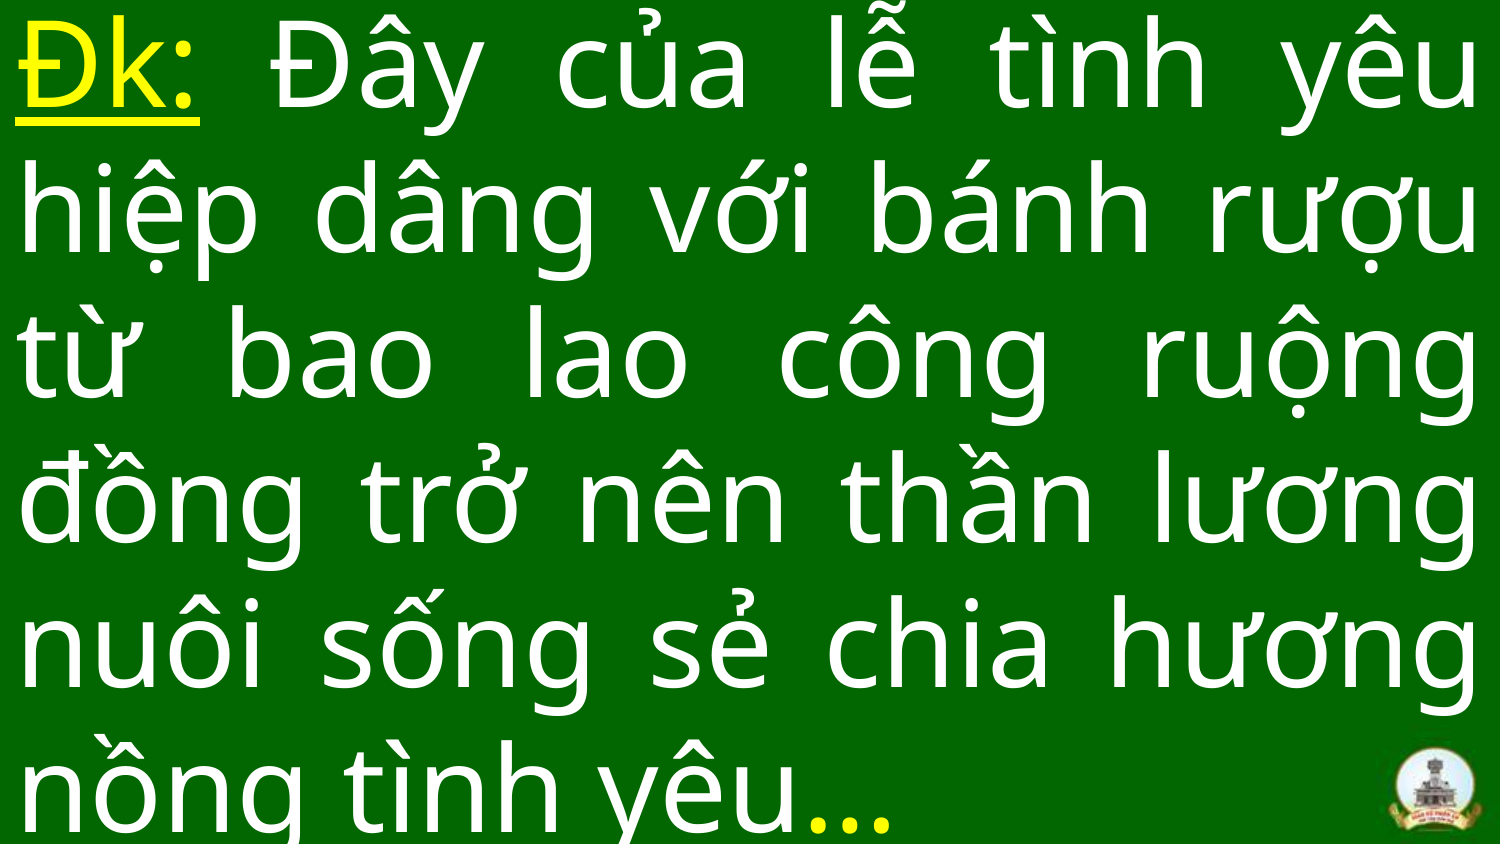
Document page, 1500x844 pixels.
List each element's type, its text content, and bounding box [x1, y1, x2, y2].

title Đk: Đây của lễ tình yêu hiệp dâng với bánh rượu từ bao lao công ruộng đồng trở nên thần lương nuôi sống sẻ chia hương nồng tình yêu… [0, 0, 1500, 844]
